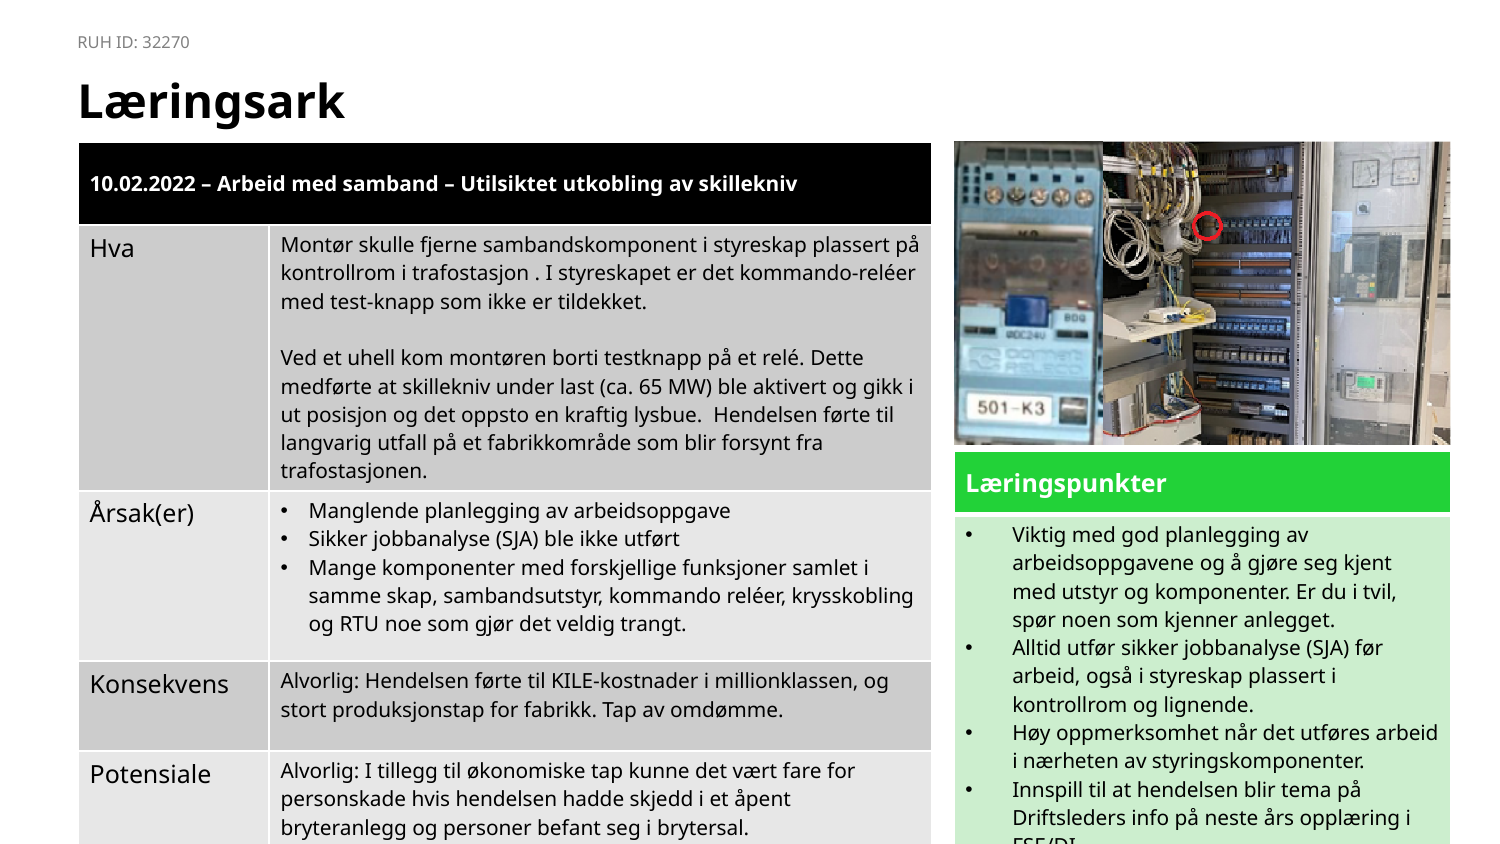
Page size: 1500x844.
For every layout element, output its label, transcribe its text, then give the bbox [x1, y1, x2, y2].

table_cell Montør skulle fjerne sambandskomponent i styreskap plassert på kontrollrom i trafostasjon . I styreskapet er det kommando-reléer med test-knapp som ikke er tildekket. Ved et uhell kom montøren borti testknapp på et relé. Dette medførte at skillekniv under last (ca. 65 MW) ble aktivert og gikk i ut posisjon og det oppsto en kraftig lysbue. Hendelsen førte til langvarig utfall på et fabrikkområde som blir forsynt fra trafostasjonen. [270, 226, 931, 490]
table_cell Årsak(er) [79, 492, 268, 660]
title Læringsark [77, 66, 561, 129]
table_header 10.02.2022 – Arbeid med samband – Utilsiktet utkobling av skillekniv [79, 143, 931, 224]
table_cell Alvorlig: Hendelsen førte til KILE-kostnader i millionklassen, og stort produksjonstap for fabrikk. Tap av omdømme. [270, 662, 931, 750]
picture [954, 141, 1451, 445]
table_cell Manglende planlegging av arbeidsoppgave Sikker jobbanalyse (SJA) ble ikke utført Mange komponenter med forskjellige funksjoner samlet i samme skap, sambandsutstyr, kommando reléer, krysskobling og RTU noe som gjør det veldig trangt. [270, 492, 931, 660]
table_cell Konsekvens [79, 662, 268, 750]
table_cell Alvorlig: I tillegg til økonomiske tap kunne det vært fare for personskade hvis hendelsen hadde skjedd i et åpent bryteranlegg og personer befant seg i brytersal. [270, 752, 931, 844]
table_cell Viktig med god planlegging av arbeidsoppgavene og å gjøre seg kjent med utstyr og komponenter. Er du i tvil, spør noen som kjenner anlegget. Alltid utfør sikker jobbanalyse (SJA) før arbeid, også i styreskap plassert i kontrollrom og lignende. Høy oppmerksomhet når det utføres arbeid i nærheten av styringskomponenter. Innspill til at hendelsen blir tema på Driftsleders info på neste års opplæring i FSE/DI [955, 517, 1450, 844]
table_cell Hva [79, 226, 268, 490]
footer RUH ID: 32270 [77, 30, 854, 54]
table_header Læringspunkter [955, 452, 1450, 512]
table_cell Potensiale [79, 752, 268, 844]
